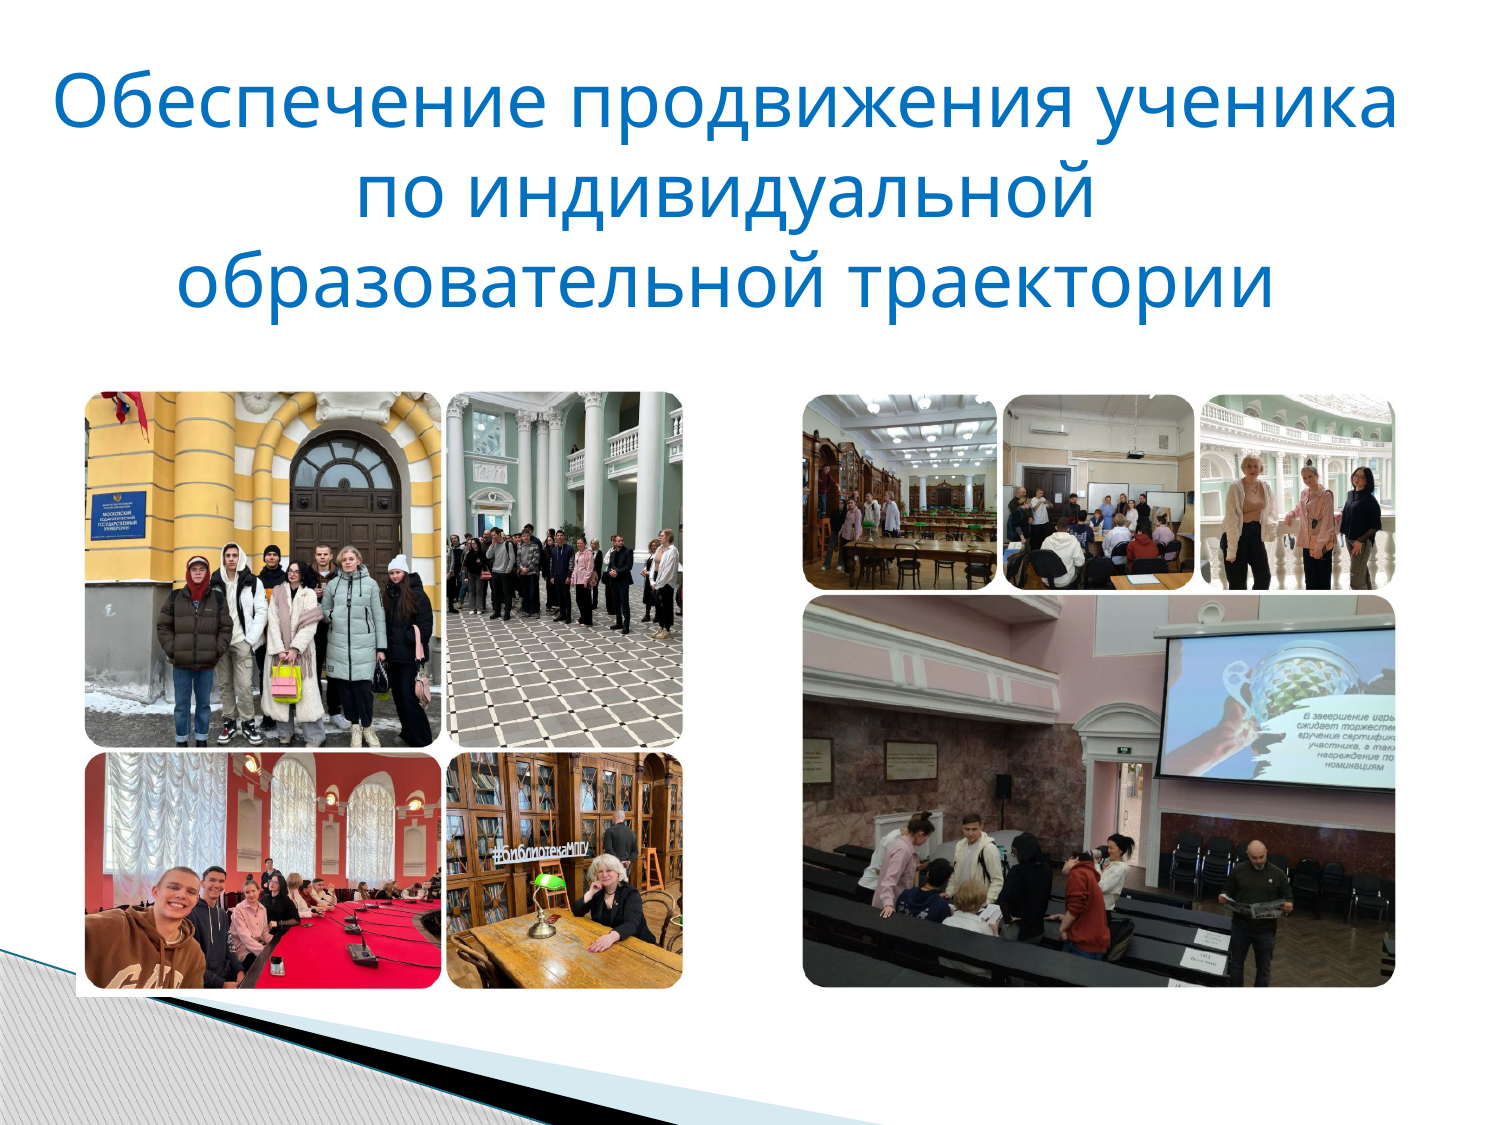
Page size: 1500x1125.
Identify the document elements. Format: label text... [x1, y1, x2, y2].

text_box Обеспечение продвижения ученика по индивидуальной образовательной траектории [17, 44, 1436, 330]
picture [796, 385, 1400, 993]
picture [76, 385, 692, 998]
